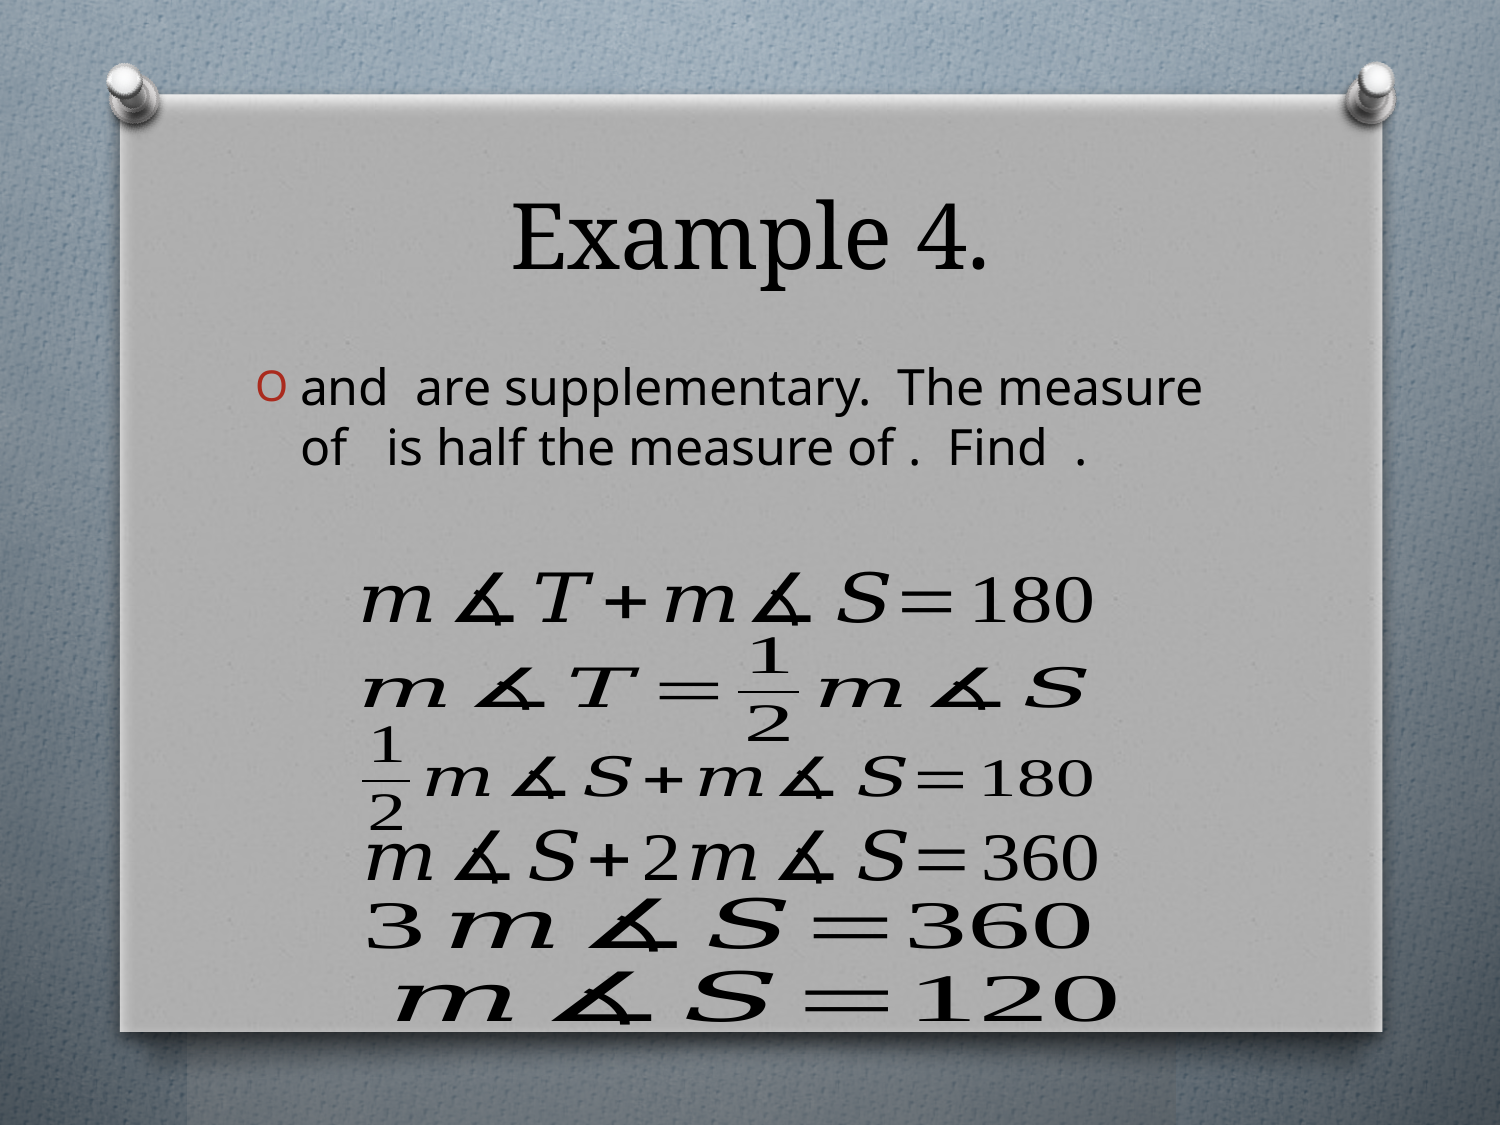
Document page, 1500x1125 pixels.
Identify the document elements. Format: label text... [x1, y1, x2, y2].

picture [1317, 35, 1439, 156]
title Example 4. [179, 134, 1323, 332]
picture [75, 29, 198, 153]
